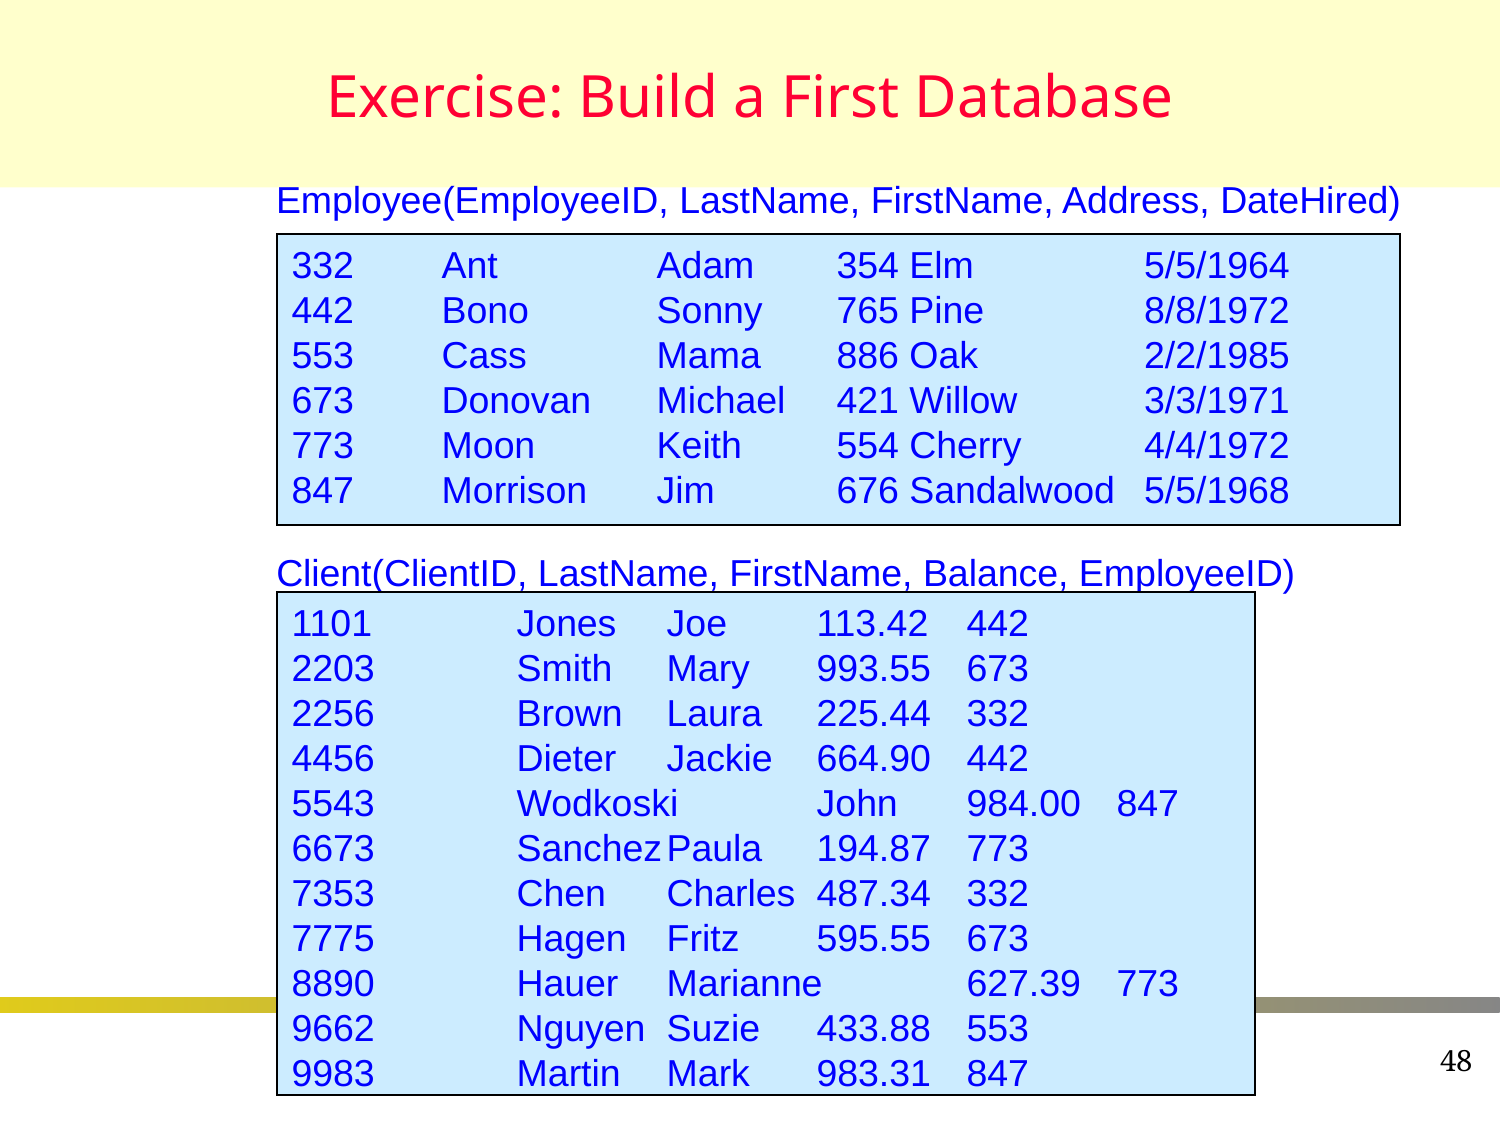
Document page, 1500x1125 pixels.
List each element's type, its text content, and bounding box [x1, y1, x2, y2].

title Exercise: Build a First Database [0, 0, 1500, 188]
text_box 1101 Jones Joe 113.42 442 2203 Smith Mary 993.55 673 2256 Brown Laura 225.44 332 4456 Dieter Jackie 664.90 442 5543 Wodkoski John 984.00 847 6673 Sanchez Paula 194.87 773 7353 Chen Charles 487.34 332 7775 Hagen Fritz 595.55 673 8890 Hauer Marianne 627.39 773 9662 Nguyen Suzie 433.88 553 9983 Martin Mark 983.31 847 [276, 591, 1256, 1095]
slide_number 48 [1174, 1024, 1488, 1101]
text_box Employee(EmployeeID, LastName, FirstName, Address, DateHired) [261, 168, 1424, 228]
text_box Client(ClientID, LastName, FirstName, Balance, EmployeeID) [261, 541, 1341, 602]
text_box 332 Ant Adam 354 Elm 5/5/1964 442 Bono Sonny 765 Pine 8/8/1972 553 Cass Mama 886 Oak 2/2/1985 673 Donovan Michael 421 Willow 3/3/1971 773 Moon Keith 554 Cherry 4/4/1972 847 Morrison Jim 676 Sandalwood 5/5/1968 [276, 233, 1400, 525]
